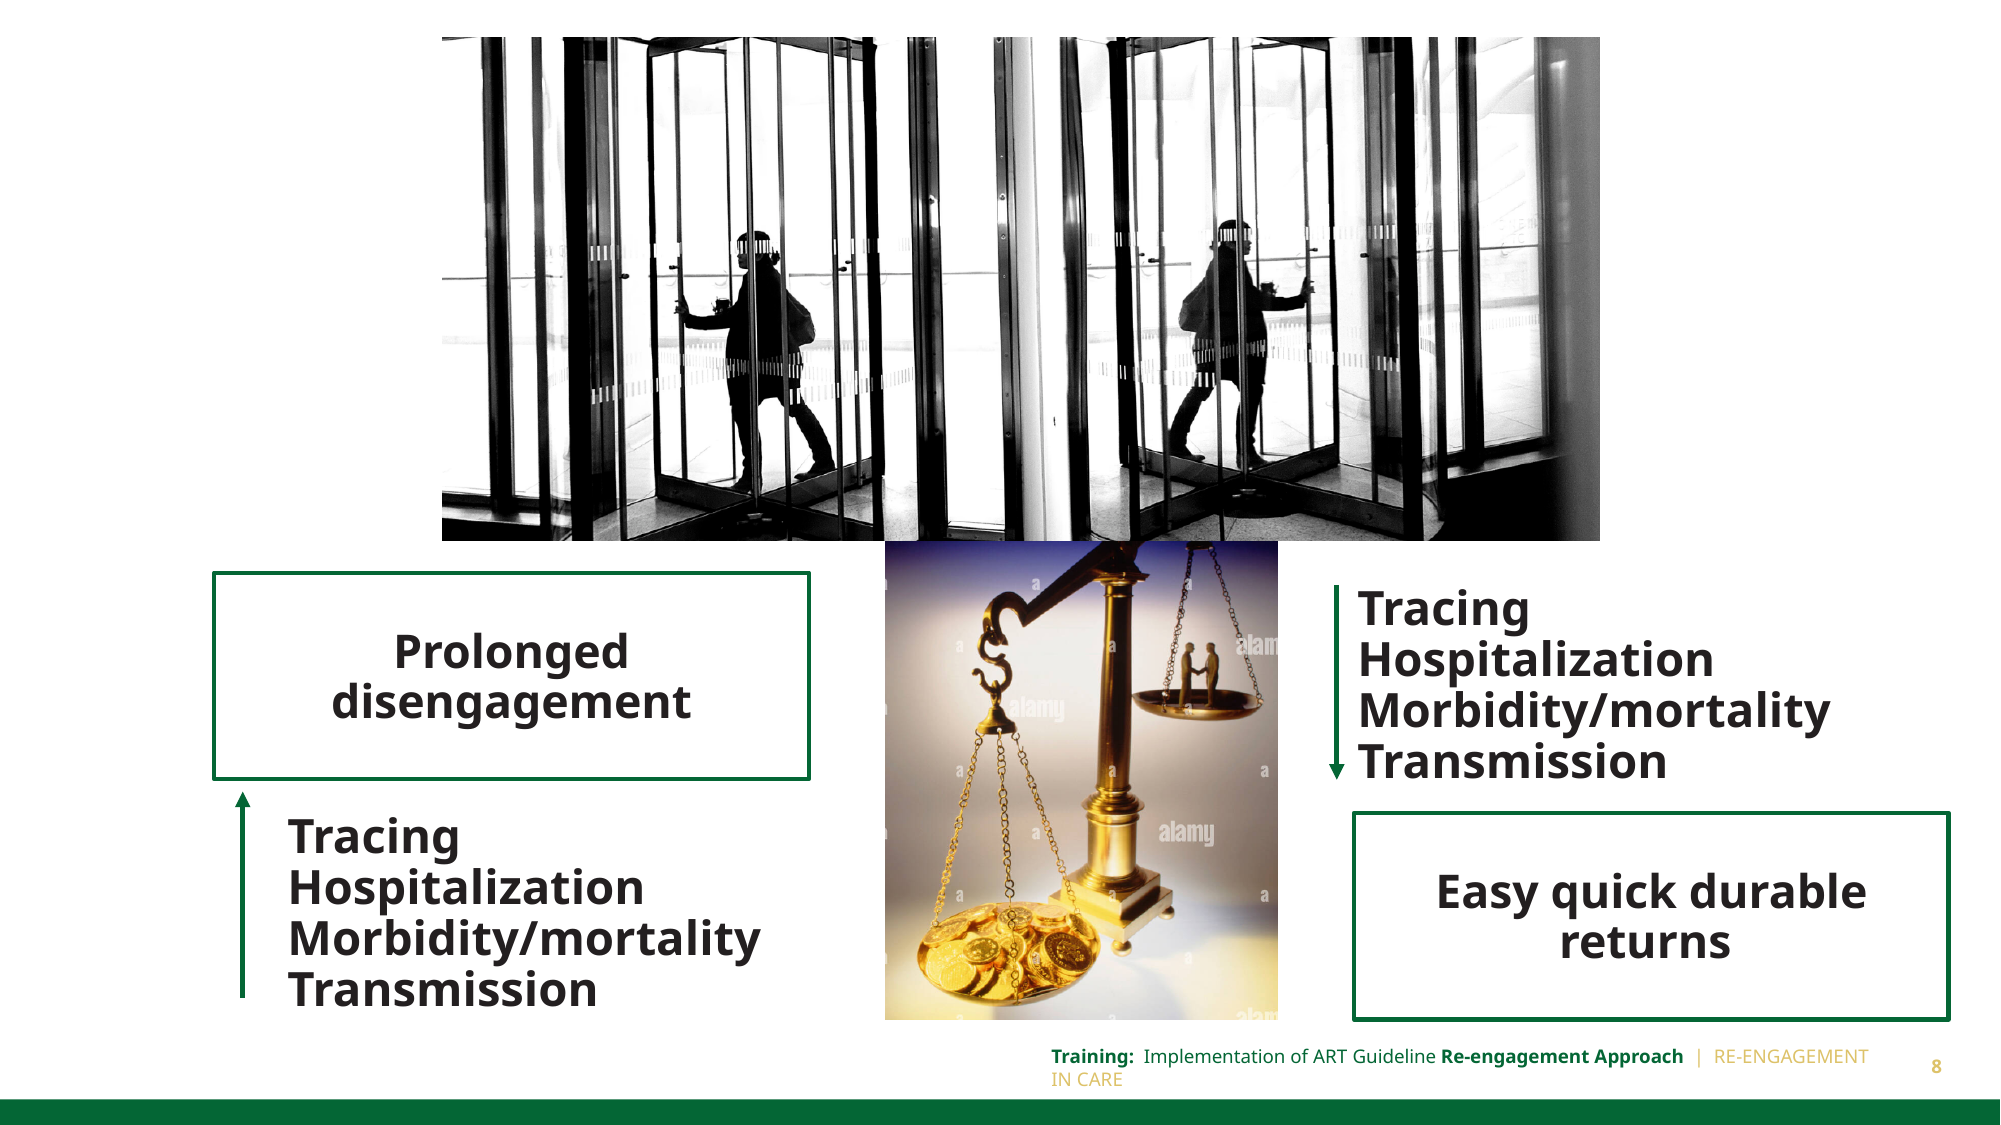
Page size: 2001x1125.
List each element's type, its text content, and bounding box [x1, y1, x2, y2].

text_box Prolonged disengagement [214, 572, 809, 780]
text_box Tracing Hospitalization Morbidity/mortality Transmission [287, 812, 885, 1020]
picture [437, 37, 1600, 1020]
text_box Tracing Hospitalization Morbidity/mortality Transmission [1357, 584, 2000, 792]
text_box Easy quick durable returns [1354, 812, 1949, 1020]
